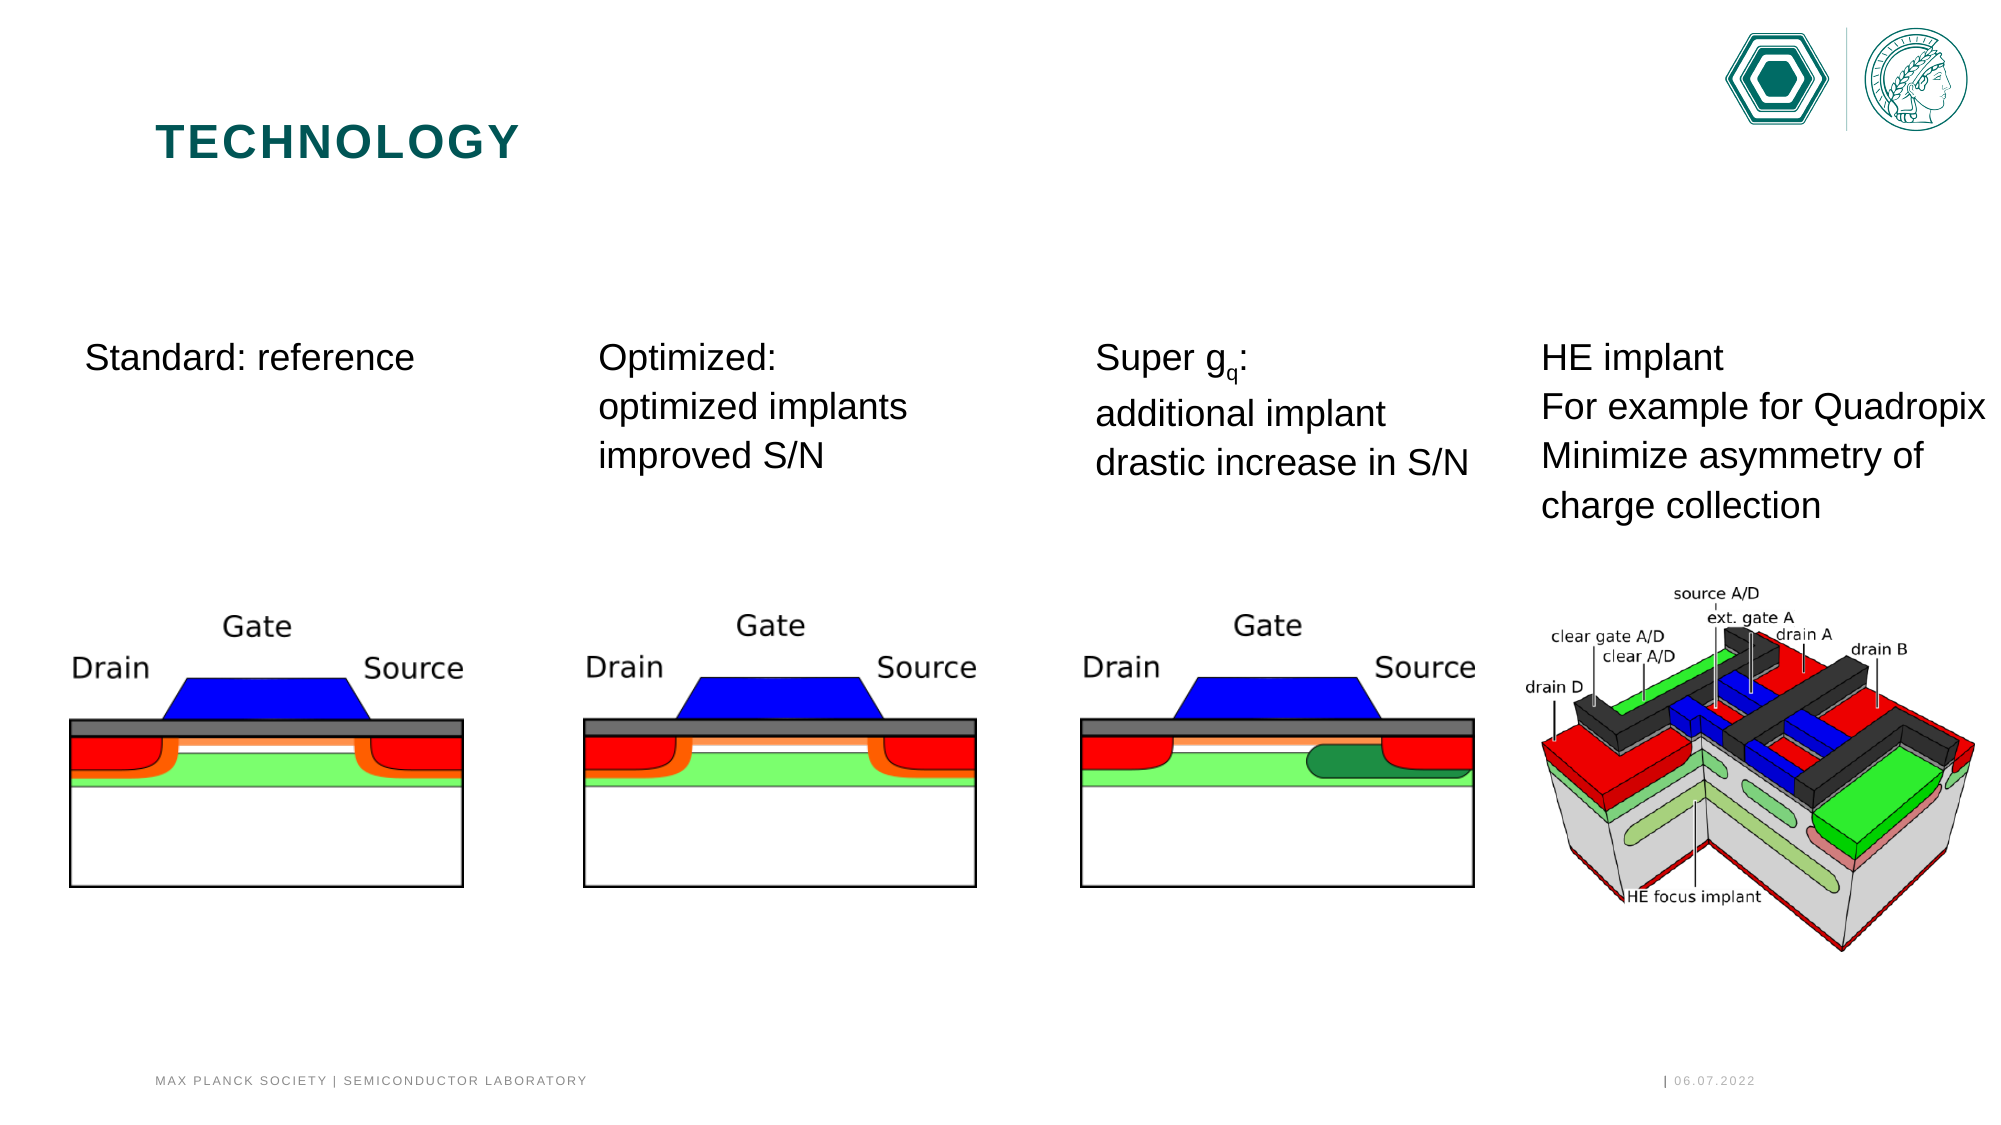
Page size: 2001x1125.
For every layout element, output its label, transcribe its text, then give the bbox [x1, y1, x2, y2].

text_box HE implant For example for Quadropix Minimize asymmetry of charge collection [1526, 325, 1969, 570]
text_box Standard: reference [69, 325, 464, 503]
picture [1080, 614, 1475, 888]
picture [69, 615, 464, 888]
picture [1709, 10, 1986, 150]
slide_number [1674, 1058, 1766, 1089]
title Technology [155, 113, 1845, 271]
picture [583, 614, 977, 888]
text_box Super gq: additional implant drastic increase in S/N [1080, 325, 1475, 503]
picture [1526, 587, 1975, 952]
text_box Optimized: optimized implants improved S/N [583, 325, 977, 502]
